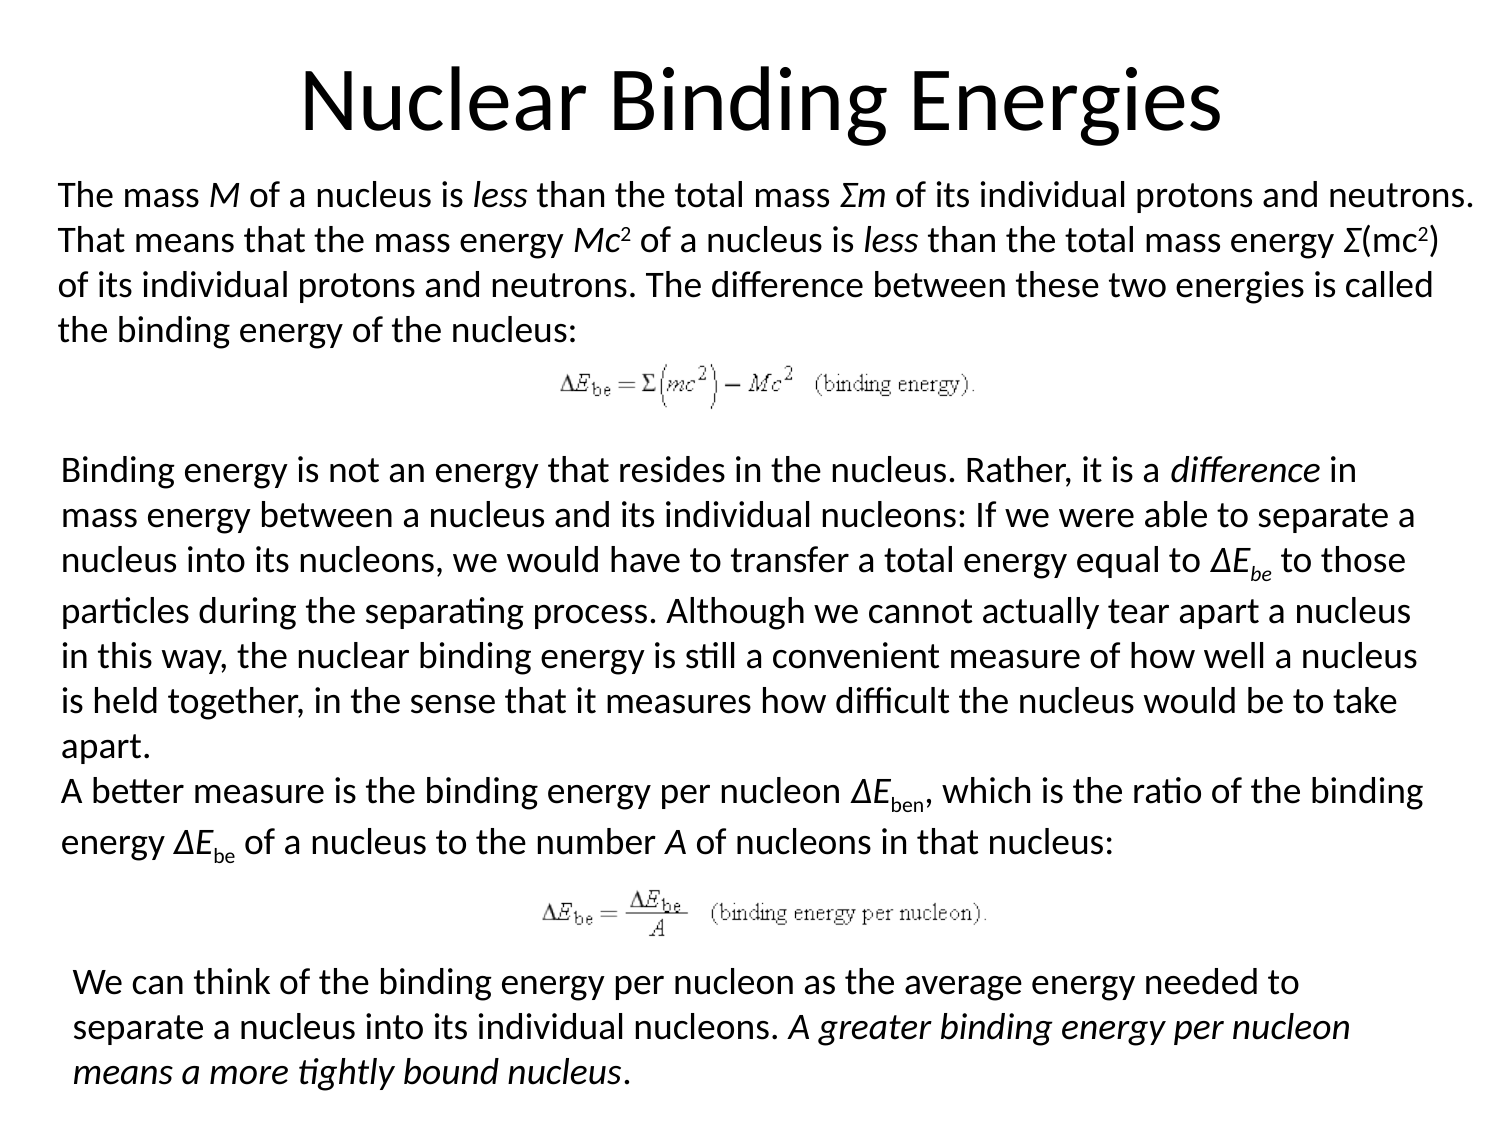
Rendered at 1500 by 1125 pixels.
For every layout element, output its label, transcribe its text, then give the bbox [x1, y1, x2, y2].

text_box The mass M of a nucleus is less than the total mass Σm of its individual protons and neutrons. That means that the mass energy Mc2 of a nucleus is less than the total mass energy Σ(mc2) of its individual protons and neutrons. The difference between these two energies is called the binding energy of the nucleus: [42, 162, 1493, 358]
text_box Binding energy is not an energy that resides in the nucleus. Rather, it is a difference in mass energy between a nucleus and its individual nucleons: If we were able to separate a nucleus into its nucleons, we would have to transfer a total energy equal to ΔEbe to those particles during the separating process. Although we cannot actually tear apart a nucleus in this way, the nuclear binding energy is still a convenient measure of how well a nucleus is held together, in the sense that it measures how difficult the nucleus would be to take apart. A better measure is the binding energy per nucleon ΔEben, which is the ratio of the binding energy ΔEbe of a nucleus to the number A of nucleons in that nucleus: [46, 437, 1447, 876]
picture [559, 361, 979, 411]
text_box We can think of the binding energy per nucleon as the average energy needed to separate a nucleus into its individual nucleons. A greater binding energy per nucleon means a more tightly bound nucleus. [57, 949, 1441, 1100]
title Nuclear Binding Energies [87, 0, 1438, 162]
picture [541, 887, 991, 938]
